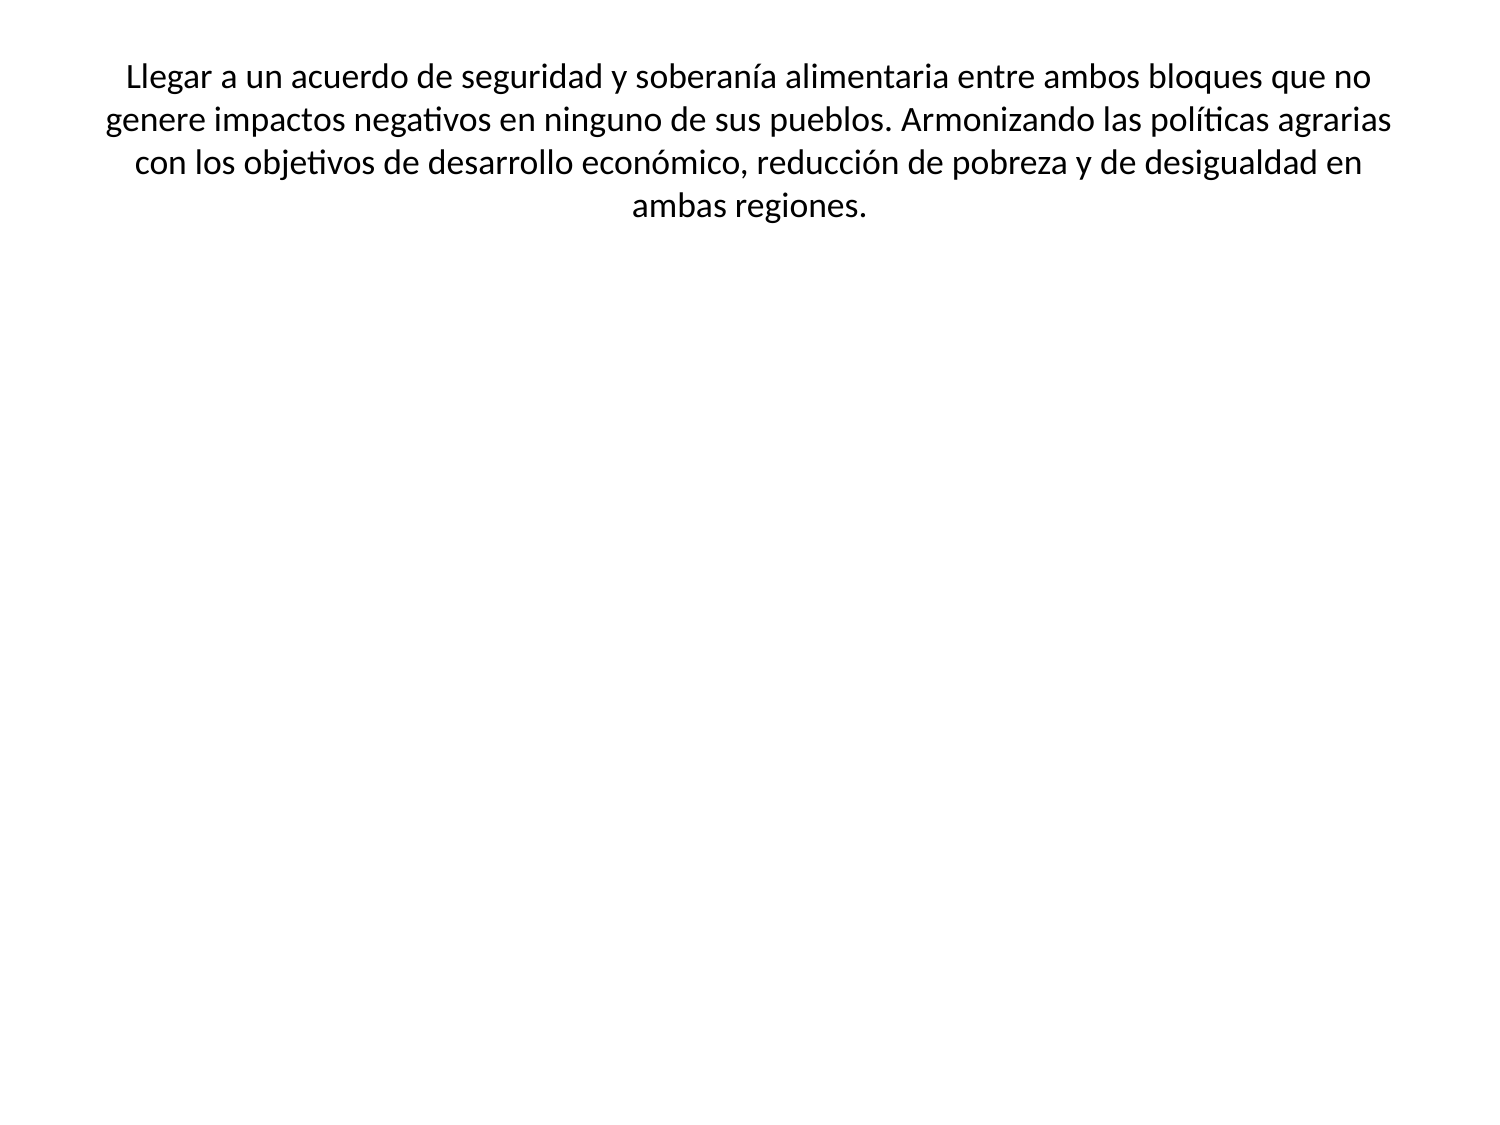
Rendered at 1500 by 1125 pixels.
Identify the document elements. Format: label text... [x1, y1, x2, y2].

title Llegar a un acuerdo de seguridad y soberanía alimentaria entre ambos bloques que no genere impactos negativos en ninguno de sus pueblos. Armonizando las políticas agrarias con los objetivos de desarrollo económico, reducción de pobreza y de desigualdad en ambas regiones. [75, 45, 1425, 233]
